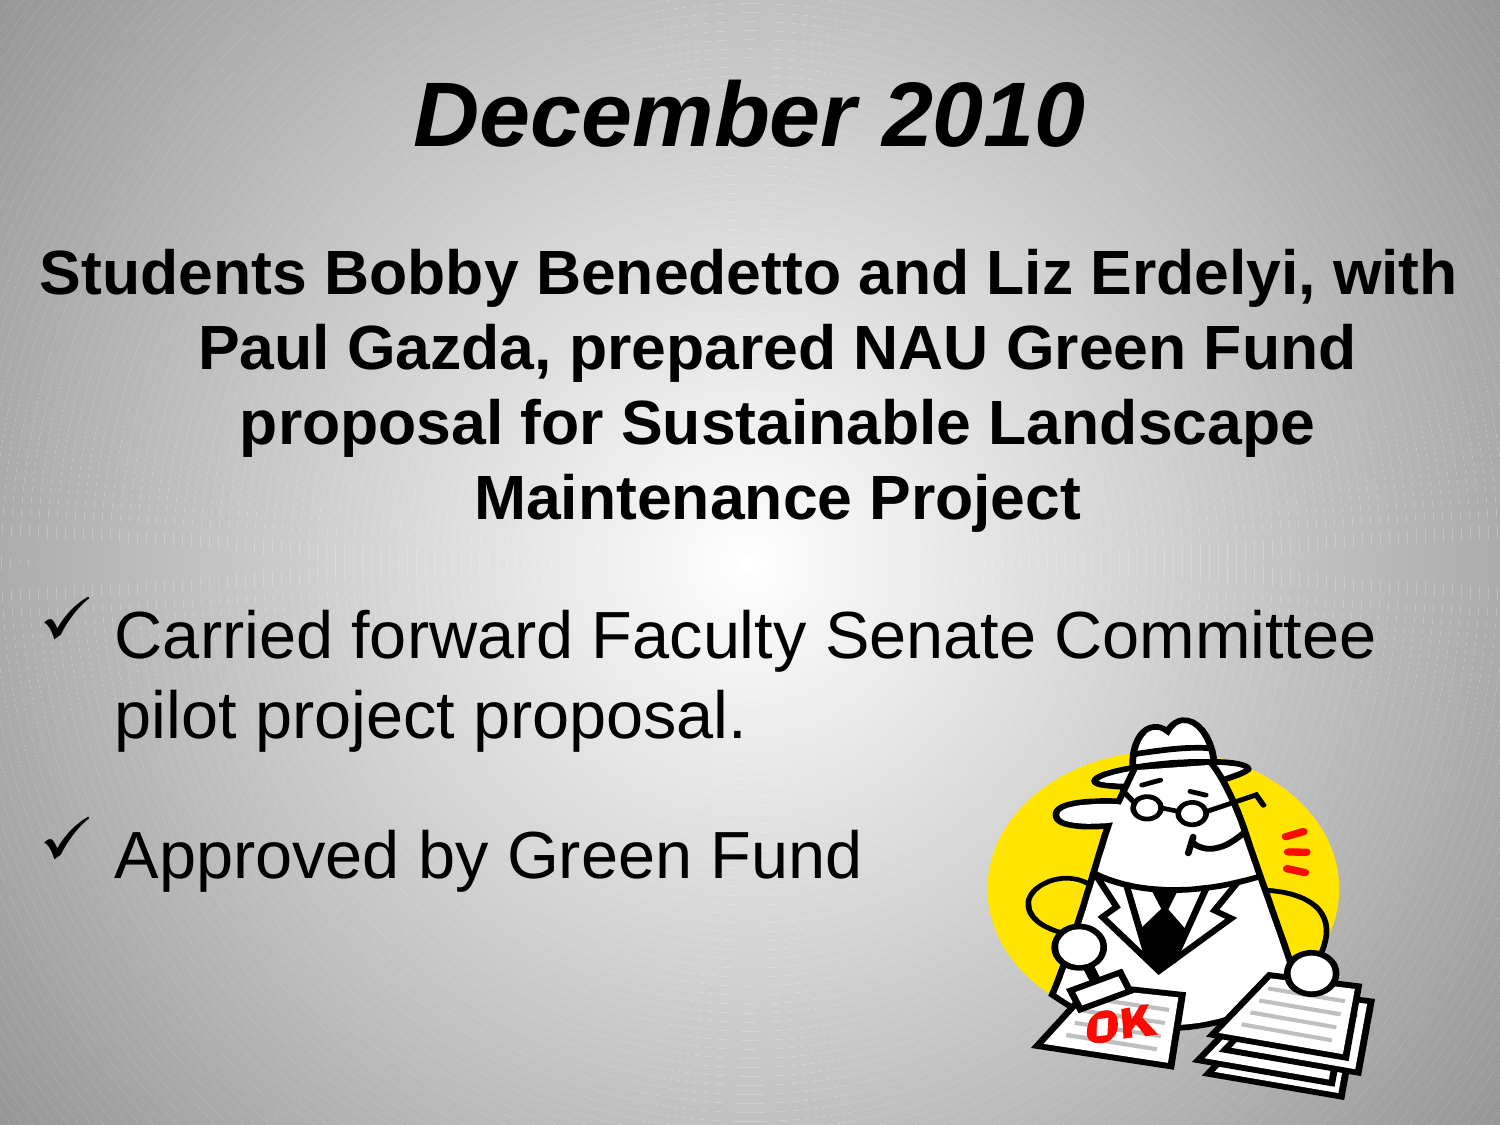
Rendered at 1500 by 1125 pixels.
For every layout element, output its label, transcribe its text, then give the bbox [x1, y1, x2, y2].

title December 2010 [75, 45, 1425, 175]
picture [987, 715, 1376, 1101]
list Students Bobby Benedetto and Liz Erdelyi, with Paul Gazda, prepared NAU Green Fund proposal for Sustainable Landscape Maintenance Project Carried forward Faculty Senate Committee pilot project proposal. Approved by Green Fund [24, 224, 1475, 1005]
